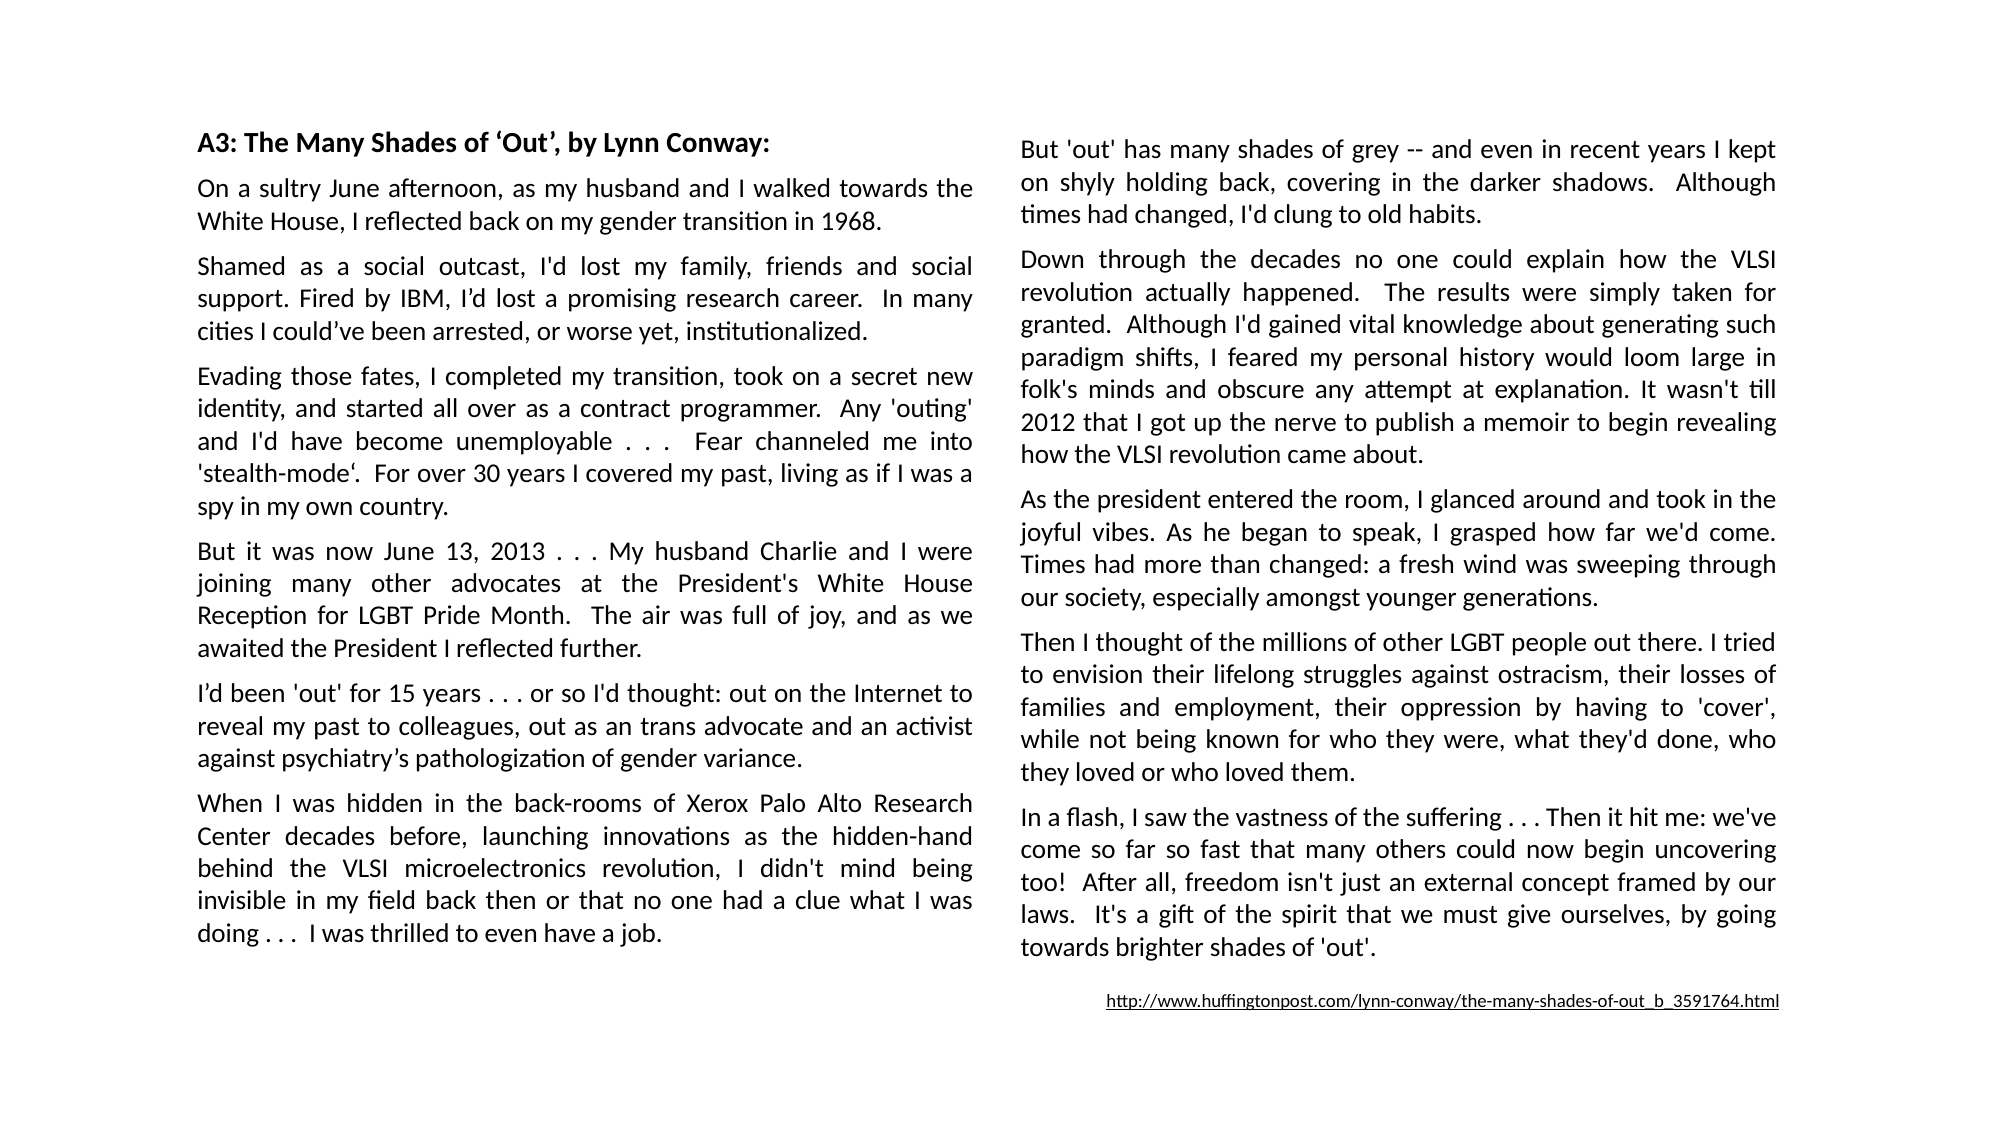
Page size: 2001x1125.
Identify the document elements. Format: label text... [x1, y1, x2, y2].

text_box A3: The Many Shades of ‘Out’, by Lynn Conway: On a sultry June afternoon, as my husband and I walked towards the White House, I reflected back on my gender transition in 1968. Shamed as a social outcast, I'd lost my family, friends and social support. Fired by IBM, I’d lost a promising research career. In many cities I could’ve been arrested, or worse yet, institutionalized. Evading those fates, I completed my transition, took on a secret new identity, and started all over as a contract programmer. Any 'outing' and I'd have become unemployable . . . Fear channeled me into 'stealth-mode‘. For over 30 years I covered my past, living as if I was a spy in my own country. But it was now June 13, 2013 . . . My husband Charlie and I were joining many other advocates at the President's White House Reception for LGBT Pride Month. The air was full of joy, and as we awaited the President I reflected further. I’d been 'out' for 15 years . . . or so I'd thought: out on the Internet to reveal my past to colleagues, out as an trans advocate and an activist against psychiatry’s pathologization of gender variance. When I was hidden in the back-rooms of Xerox Palo Alto Research Center decades before, launching innovations as the hidden-hand behind the VLSI microelectronics revolution, I didn't mind being invisible in my field back then or that no one had a clue what I was doing . . . I was thrilled to even have a job. [182, 115, 988, 956]
text_box But 'out' has many shades of grey -- and even in recent years I kept on shyly holding back, covering in the darker shadows. Although times had changed, I'd clung to old habits. Down through the decades no one could explain how the VLSI revolution actually happened. The results were simply taken for granted. Although I'd gained vital knowledge about generating such paradigm shifts, I feared my personal history would loom large in folk's minds and obscure any attempt at explanation. It wasn't till 2012 that I got up the nerve to publish a memoir to begin revealing how the VLSI revolution came about. As the president entered the room, I glanced around and took in the joyful vibes. As he began to speak, I grasped how far we'd come. Times had more than changed: a fresh wind was sweeping through our society, especially amongst younger generations. Then I thought of the millions of other LGBT people out there. I tried to envision their lifelong struggles against ostracism, their losses of families and employment, their oppression by having to 'cover', while not being known for who they were, what they'd done, who they loved or who loved them. In a flash, I saw the vastness of the suffering . . . Then it hit me: we've come so far so fast that many others could now begin uncovering too! After all, freedom isn't just an external concept framed by our laws. It's a gift of the spirit that we must give ourselves, by going towards brighter shades of 'out'. [1005, 124, 1792, 969]
text_box http://www.huffingtonpost.com/lynn-conway/the-many-shades-of-out_b_3591764.html [1091, 981, 1803, 1019]
